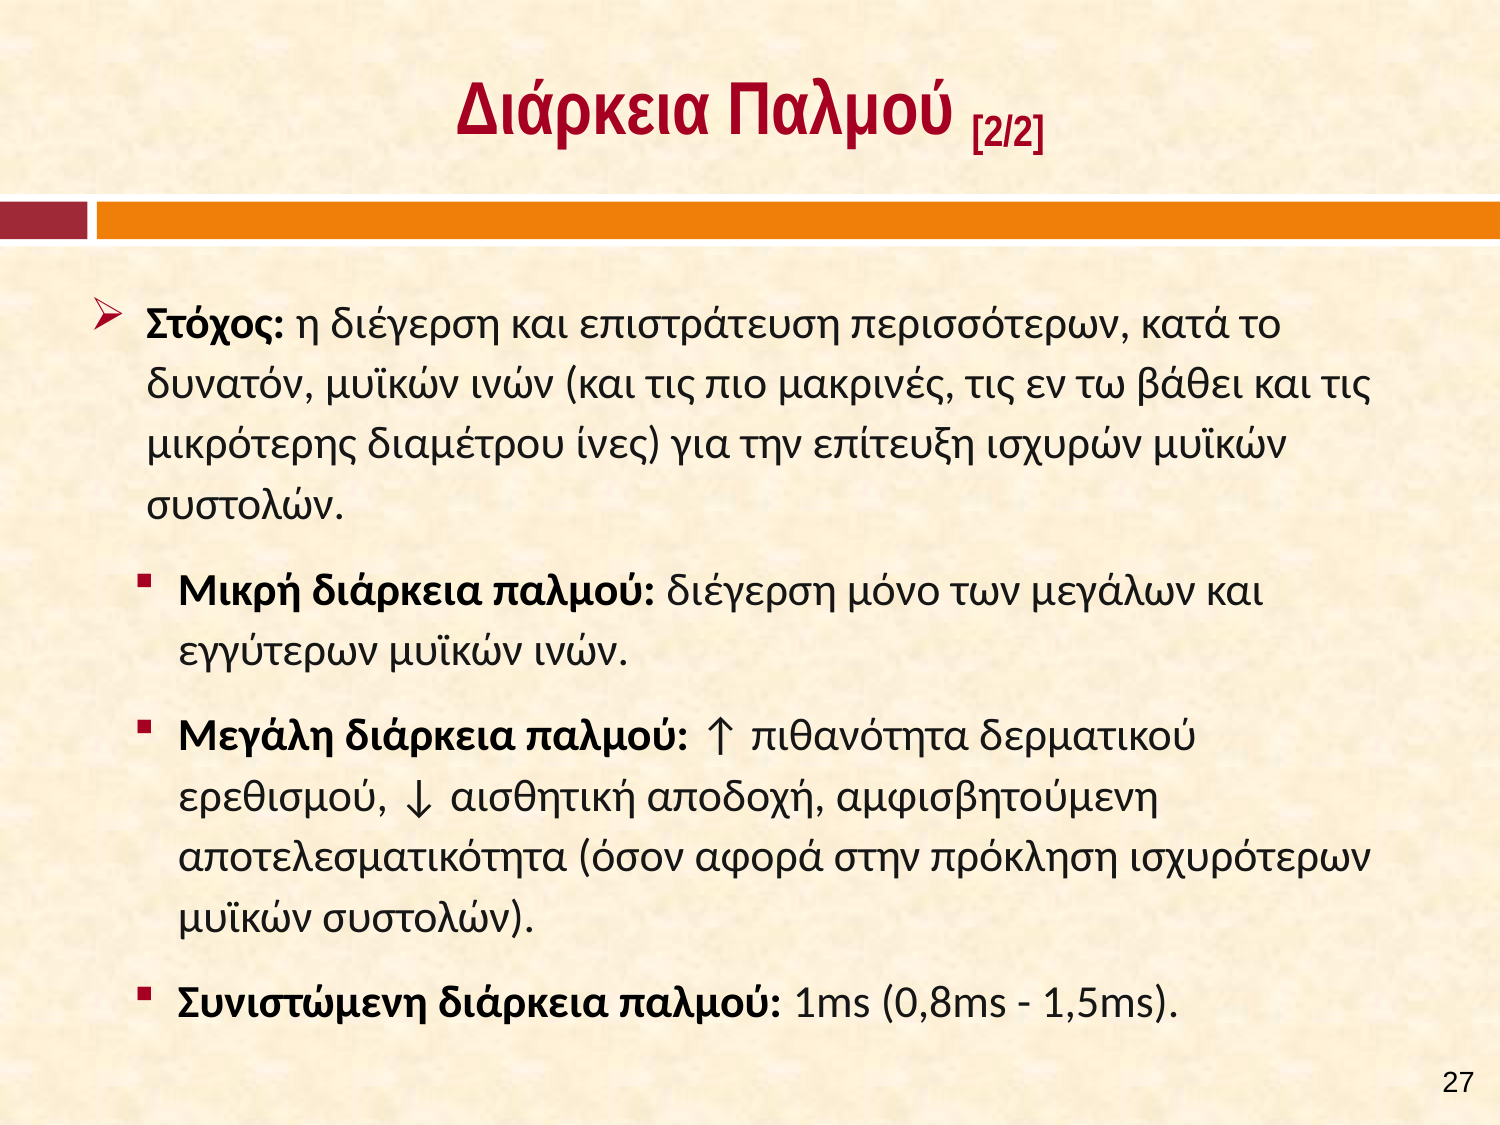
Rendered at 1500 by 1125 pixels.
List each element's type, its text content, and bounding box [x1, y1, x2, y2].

slide_number 26 [1139, 1027, 1491, 1107]
picture [0, 0, 1500, 194]
list Στόχος: η διέγερση και επιστράτευση περισσότερων, κατά το δυνατόν, μυϊκών ινών (και τις πιο μακρινές, τις εν τω βάθει και τις μικρότερης διαμέτρου ίνες) για την επίτευξη ισχυρών μυϊκών συστολών. Μικρή διάρκεια παλμού: διέγερση μόνο των μεγάλων και εγγύτερων μυϊκών ινών. Μεγάλη διάρκεια παλμού: ↑ πιθανότητα δερματικού ερεθισμού, ↓ αισθητική αποδοχή, αμφισβητούμενη αποτελεσματικότητα (όσον αφορά στην πρόκληση ισχυρότερων μυϊκών συστολών). Συνιστώμενη διάρκεια παλμού: 1ms (0,8ms - 1,5ms). [74, 279, 1426, 1048]
picture [0, 247, 1500, 1125]
title Διάρκεια Παλμού [2/2] [74, 30, 1426, 185]
